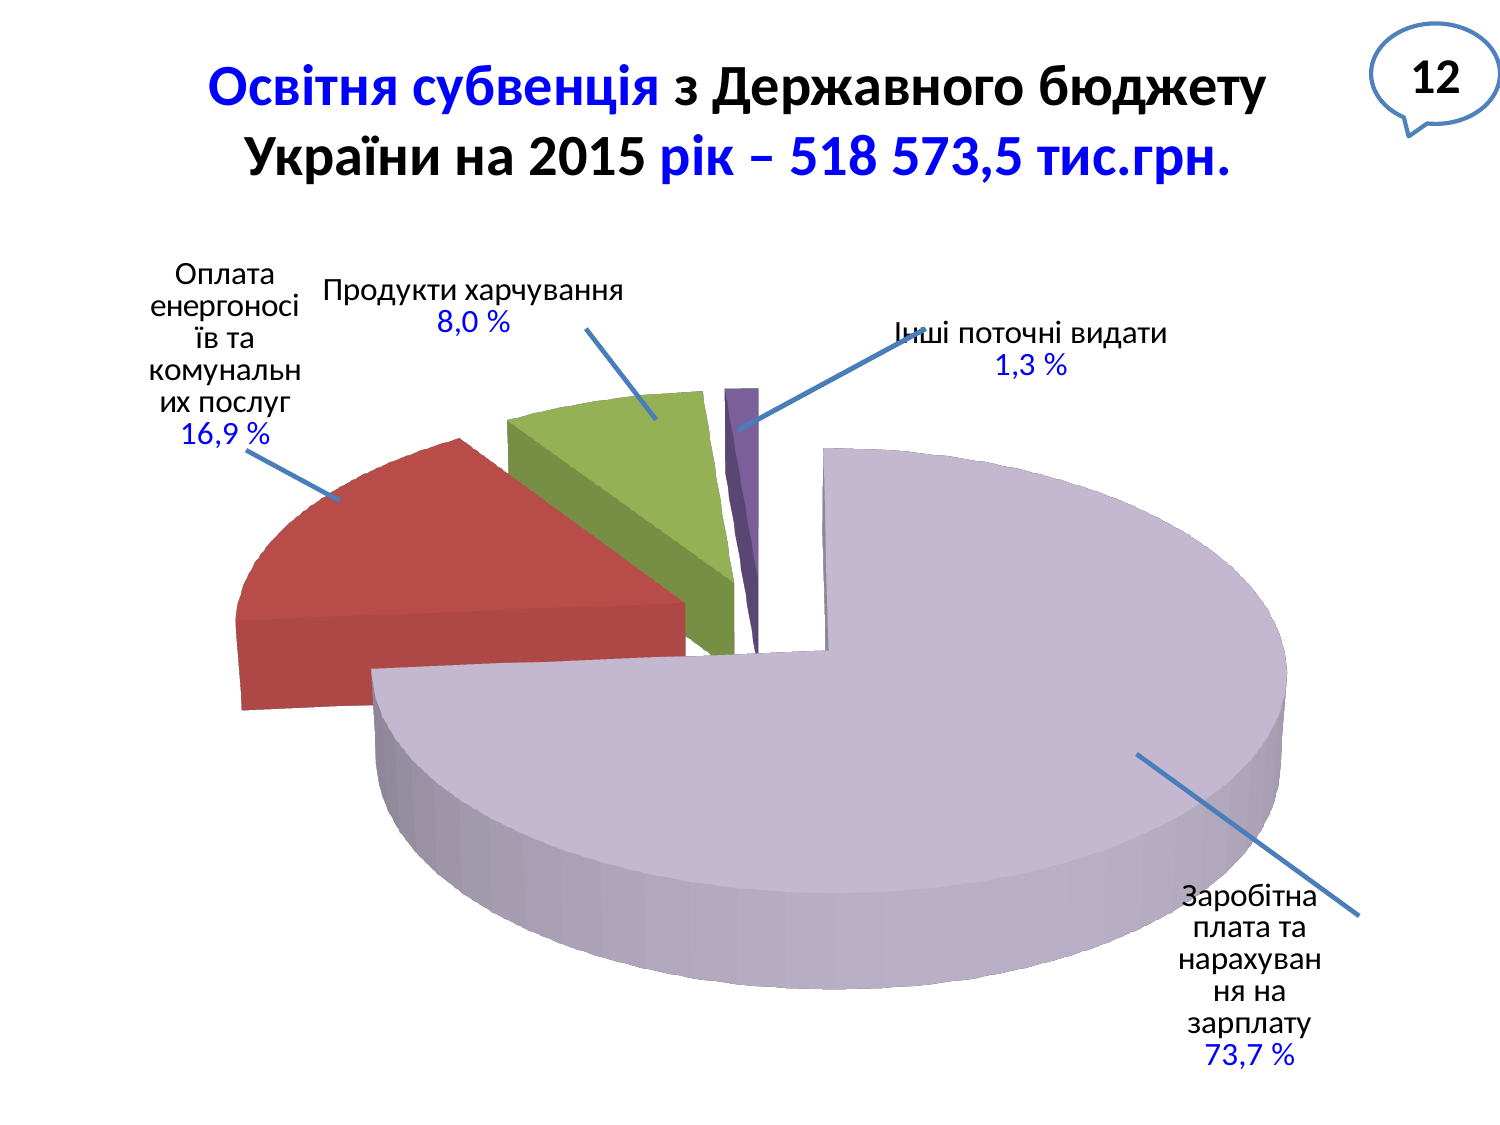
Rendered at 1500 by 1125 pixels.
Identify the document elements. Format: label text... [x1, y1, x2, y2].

title Освітня субвенція з Державного бюджету України на 2015 рік – 518 573,5 тис.грн. [93, 23, 1383, 212]
chart [34, 257, 1477, 1097]
text_box 12 [1368, 21, 1500, 139]
